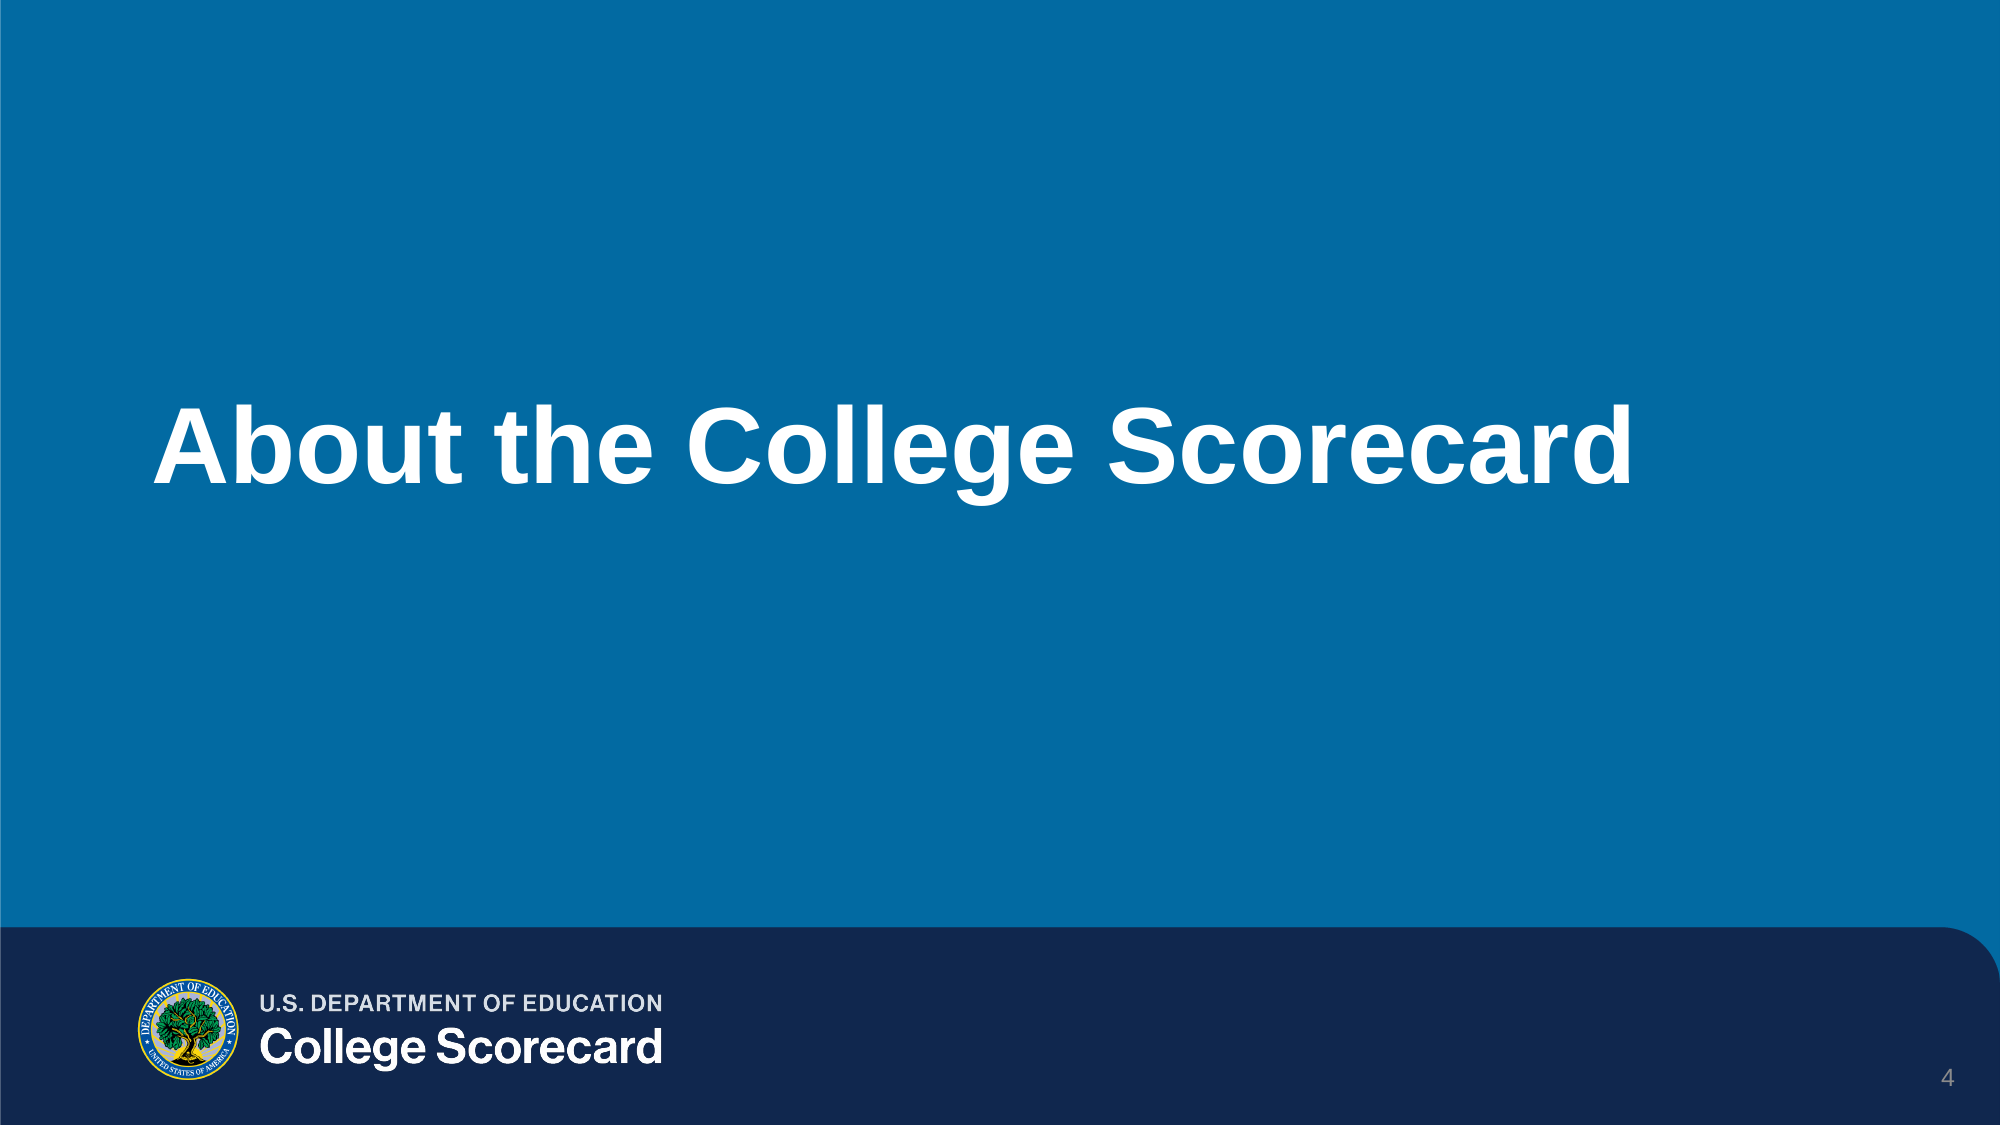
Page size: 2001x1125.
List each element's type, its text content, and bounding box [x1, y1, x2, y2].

picture [0, 0, 2000, 1125]
slide_number 4 [1550, 1065, 2000, 1125]
title About the College Scorecard [136, 104, 1862, 515]
